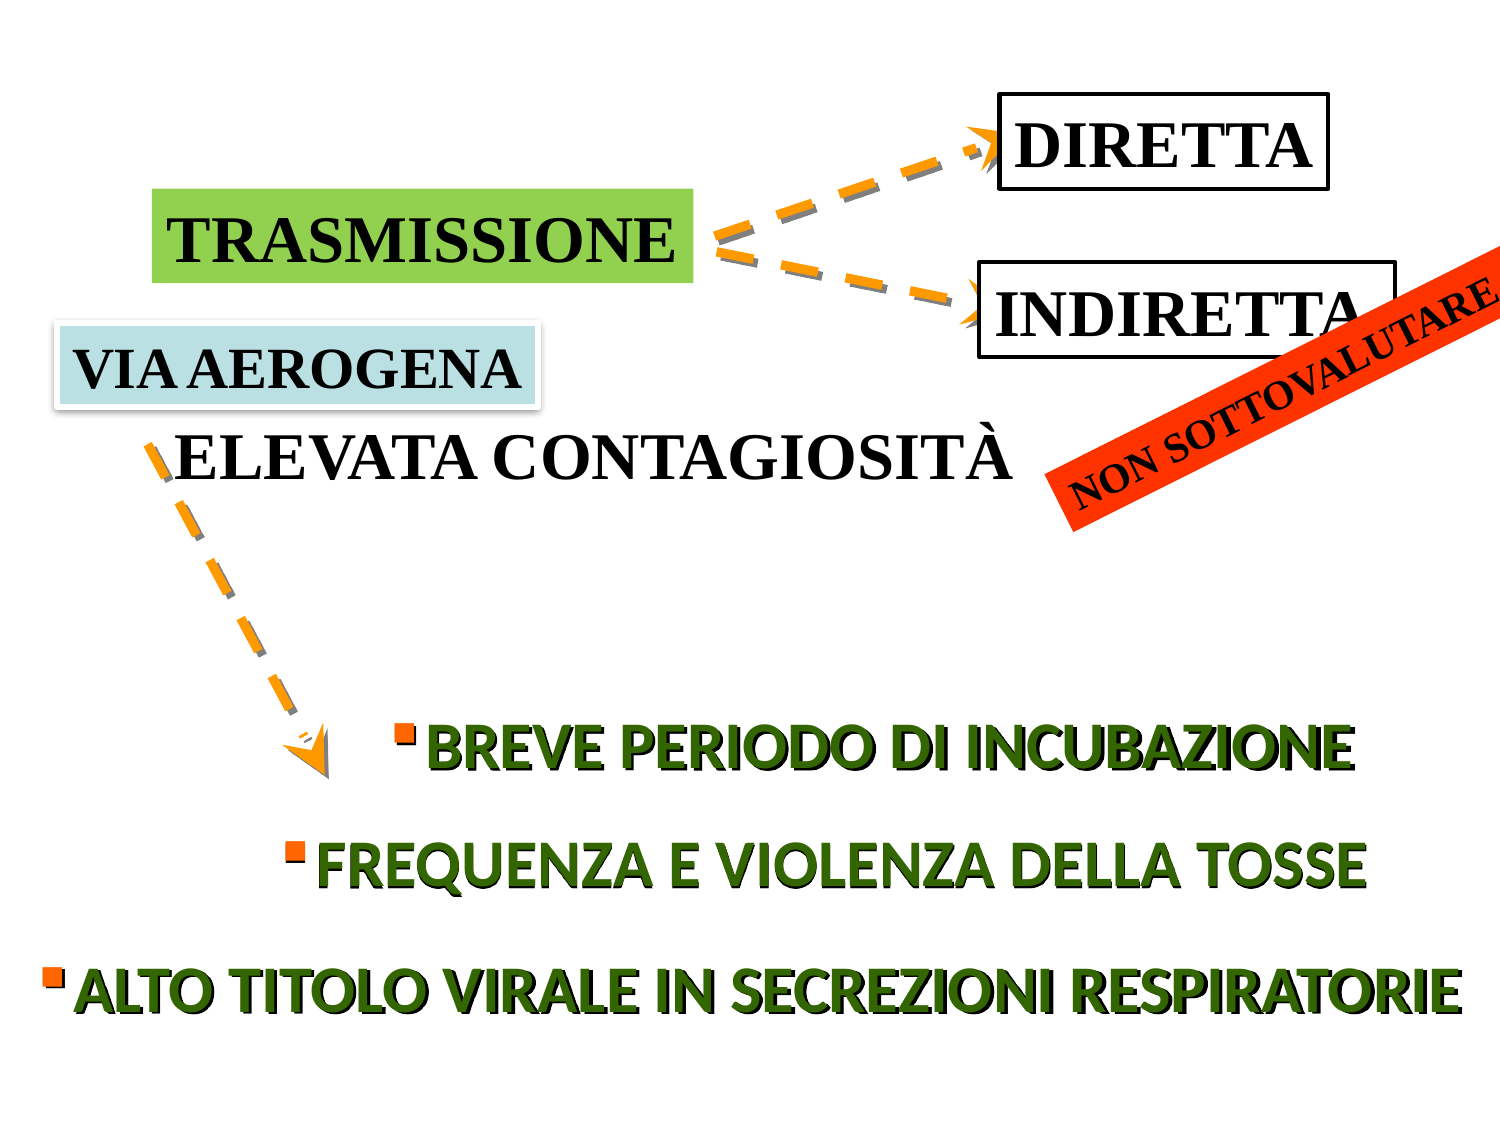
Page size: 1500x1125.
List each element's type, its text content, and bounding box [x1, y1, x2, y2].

text_box BREVE PERIODO DI INCUBAZIONE [374, 694, 1370, 789]
text_box TRASMISSIONE [151, 188, 694, 284]
text_box ELEVATA CONTAGIOSITÀ [160, 405, 1029, 501]
text_box Non Sottovalutare [1044, 245, 1500, 533]
text_box [305, 751, 325, 775]
text_box FREQUENZA E VIOLENZA DELLA TOSSE [265, 812, 1384, 907]
text_box Indiretta [977, 260, 1397, 359]
text_box Diretta [997, 92, 1330, 191]
text_box VIA AEROGENA [54, 320, 541, 410]
text_box ALTO TITOLO VIRALE IN SECREZIONI RESPIRATORIE [23, 937, 1477, 1033]
